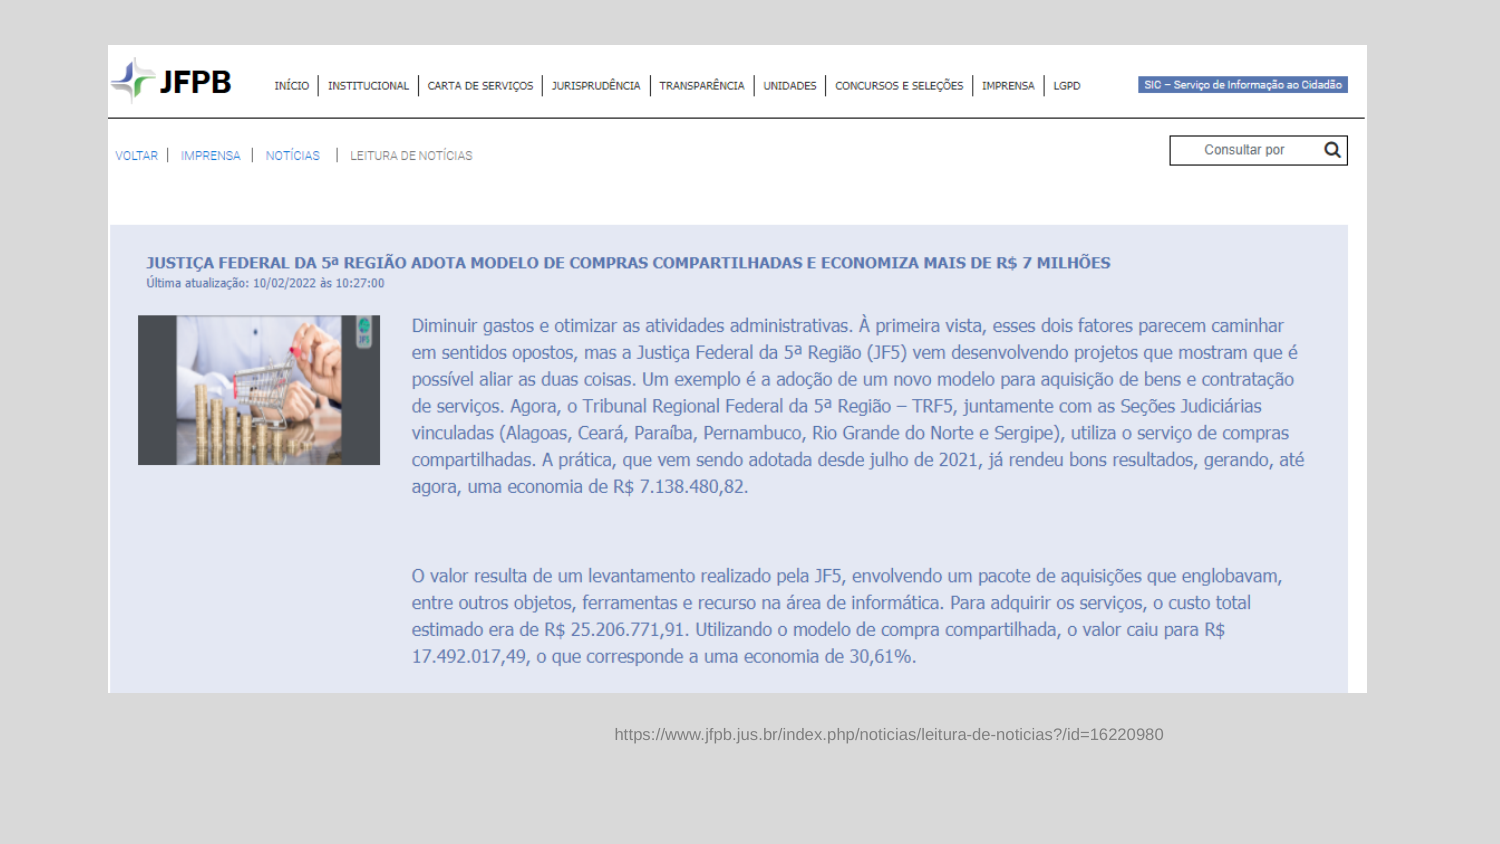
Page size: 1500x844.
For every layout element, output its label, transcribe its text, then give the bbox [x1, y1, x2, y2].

picture [108, 45, 1368, 693]
text_box https://www.jfpb.jus.br/index.php/noticias/leitura-de-noticias?/id=16220980 [599, 715, 1424, 751]
